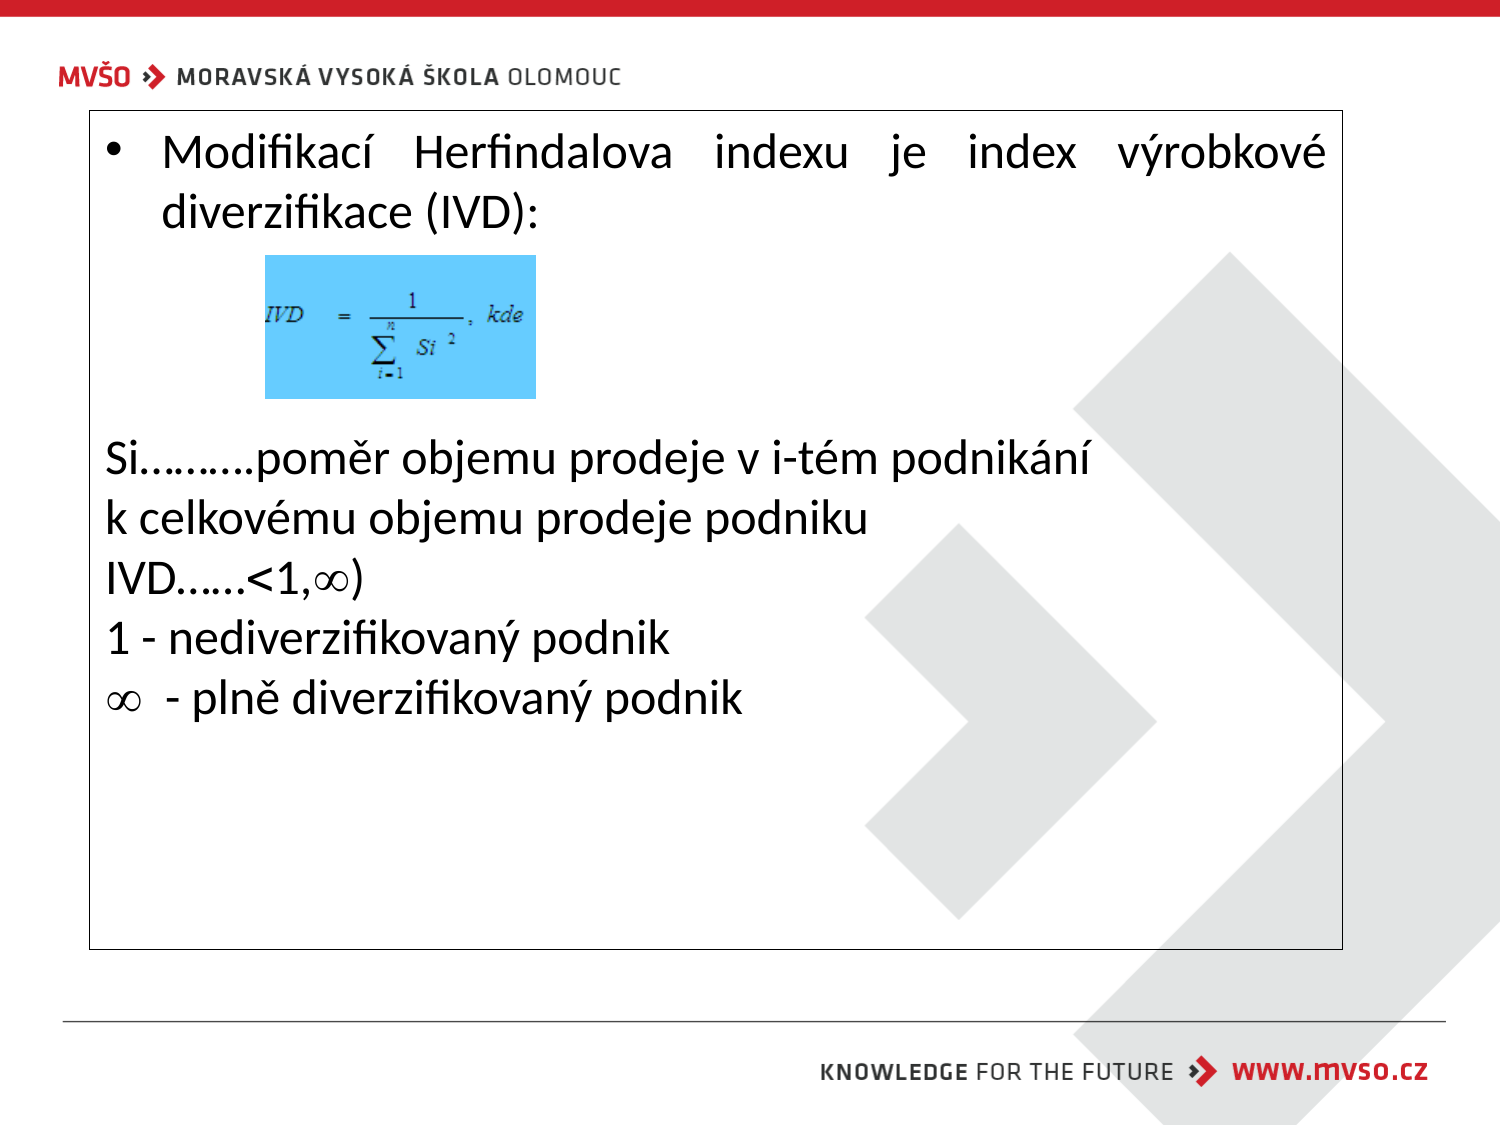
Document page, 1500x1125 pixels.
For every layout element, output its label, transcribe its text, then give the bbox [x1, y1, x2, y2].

picture [0, 0, 1500, 1125]
list Modifikací Herfindalova indexu je index výrobkové diverzifikace (IVD): Si……….poměr objemu prodeje v i-tém podnikání k celkovému objemu prodeje podniku IVD……1,) 1 - nediverzifikovaný podnik  - plně diverzifikovaný podnik [89, 110, 1343, 950]
